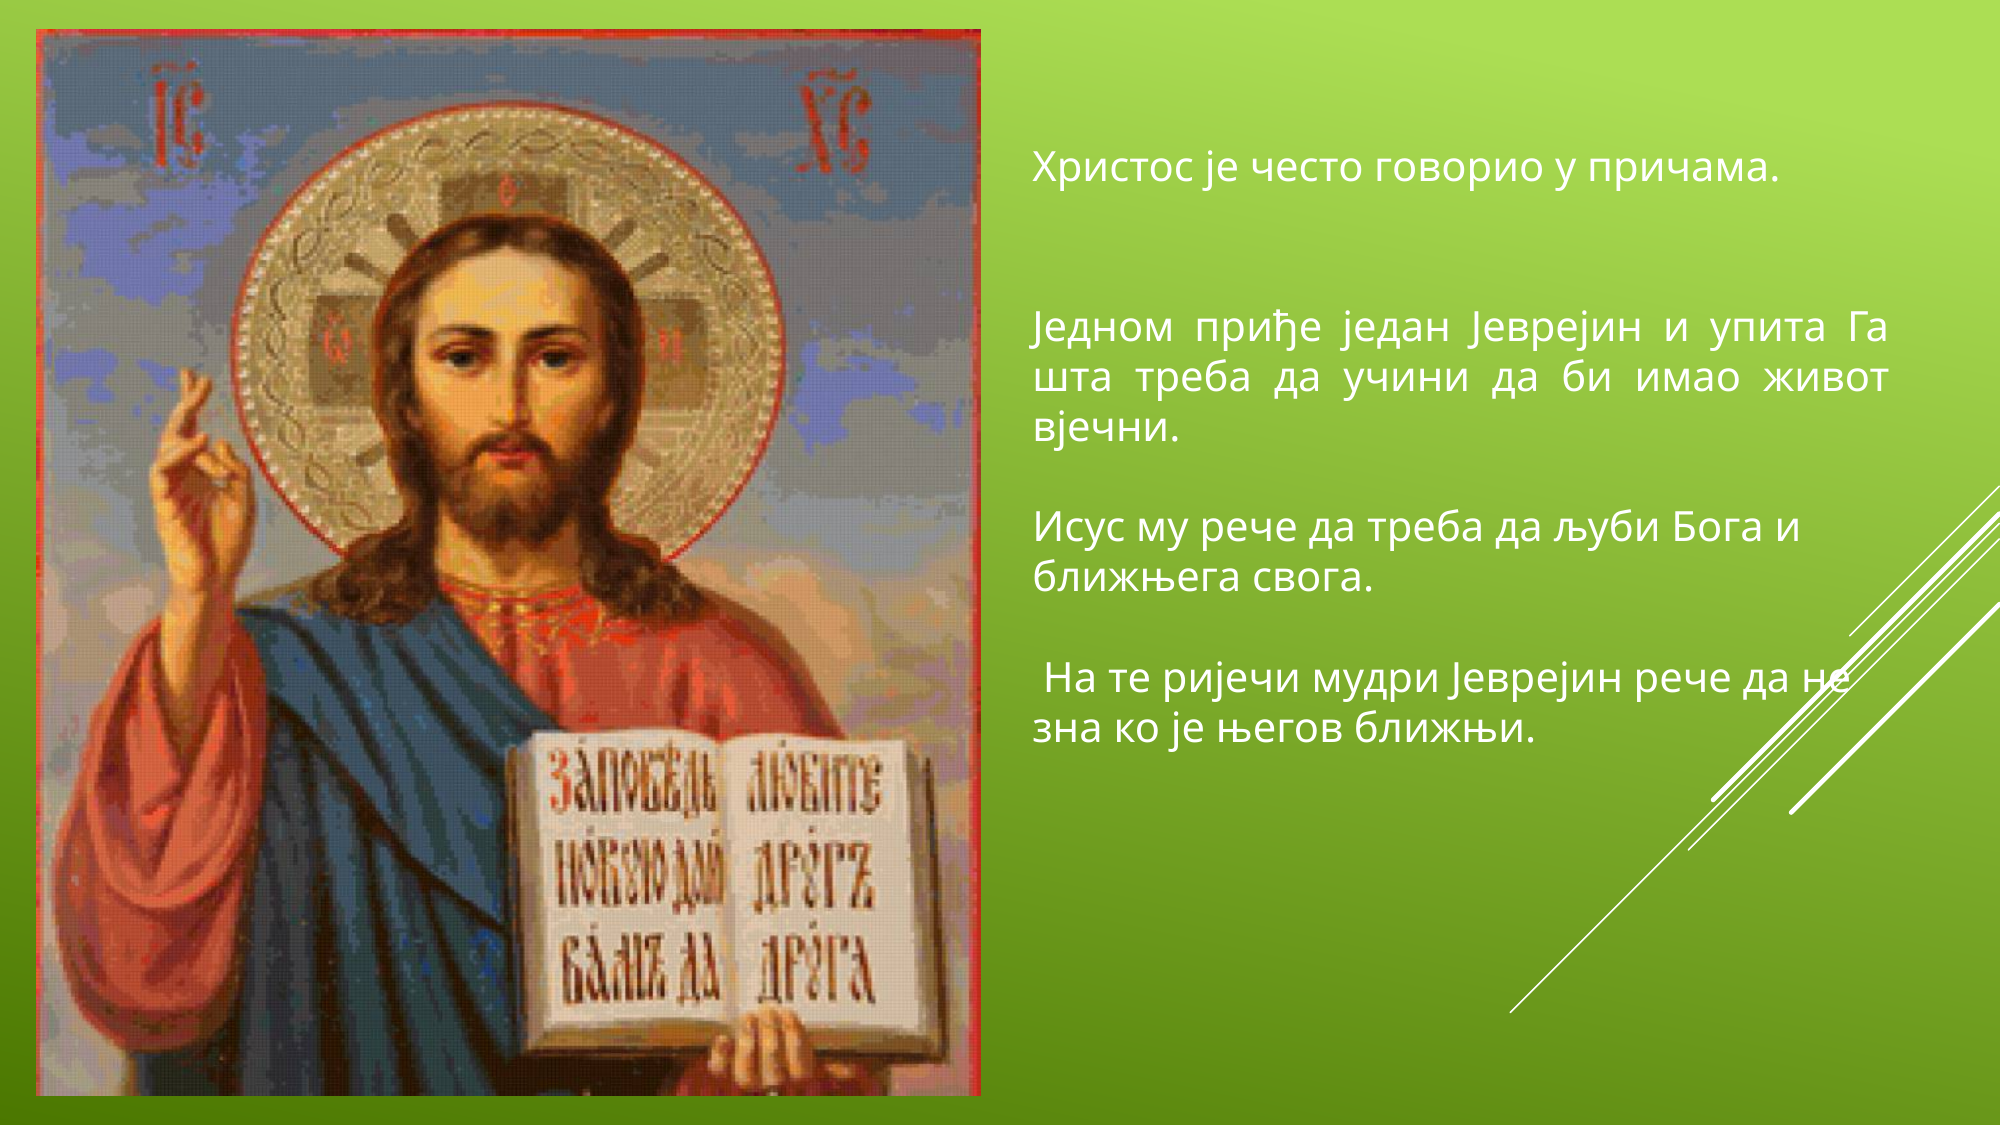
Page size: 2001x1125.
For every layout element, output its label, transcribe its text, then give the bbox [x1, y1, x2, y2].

picture [36, 29, 981, 1096]
text_box Христос је често говорио у причама. Једном приђе један Јеврејин и упита Га шта треба да учини да би имао живот вјечни. Исус му рече да треба да љуби Бога и ближњега свога. На те ријечи мудри Јеврејин рече да не зна ко је његов ближњи. [1017, 132, 1905, 758]
